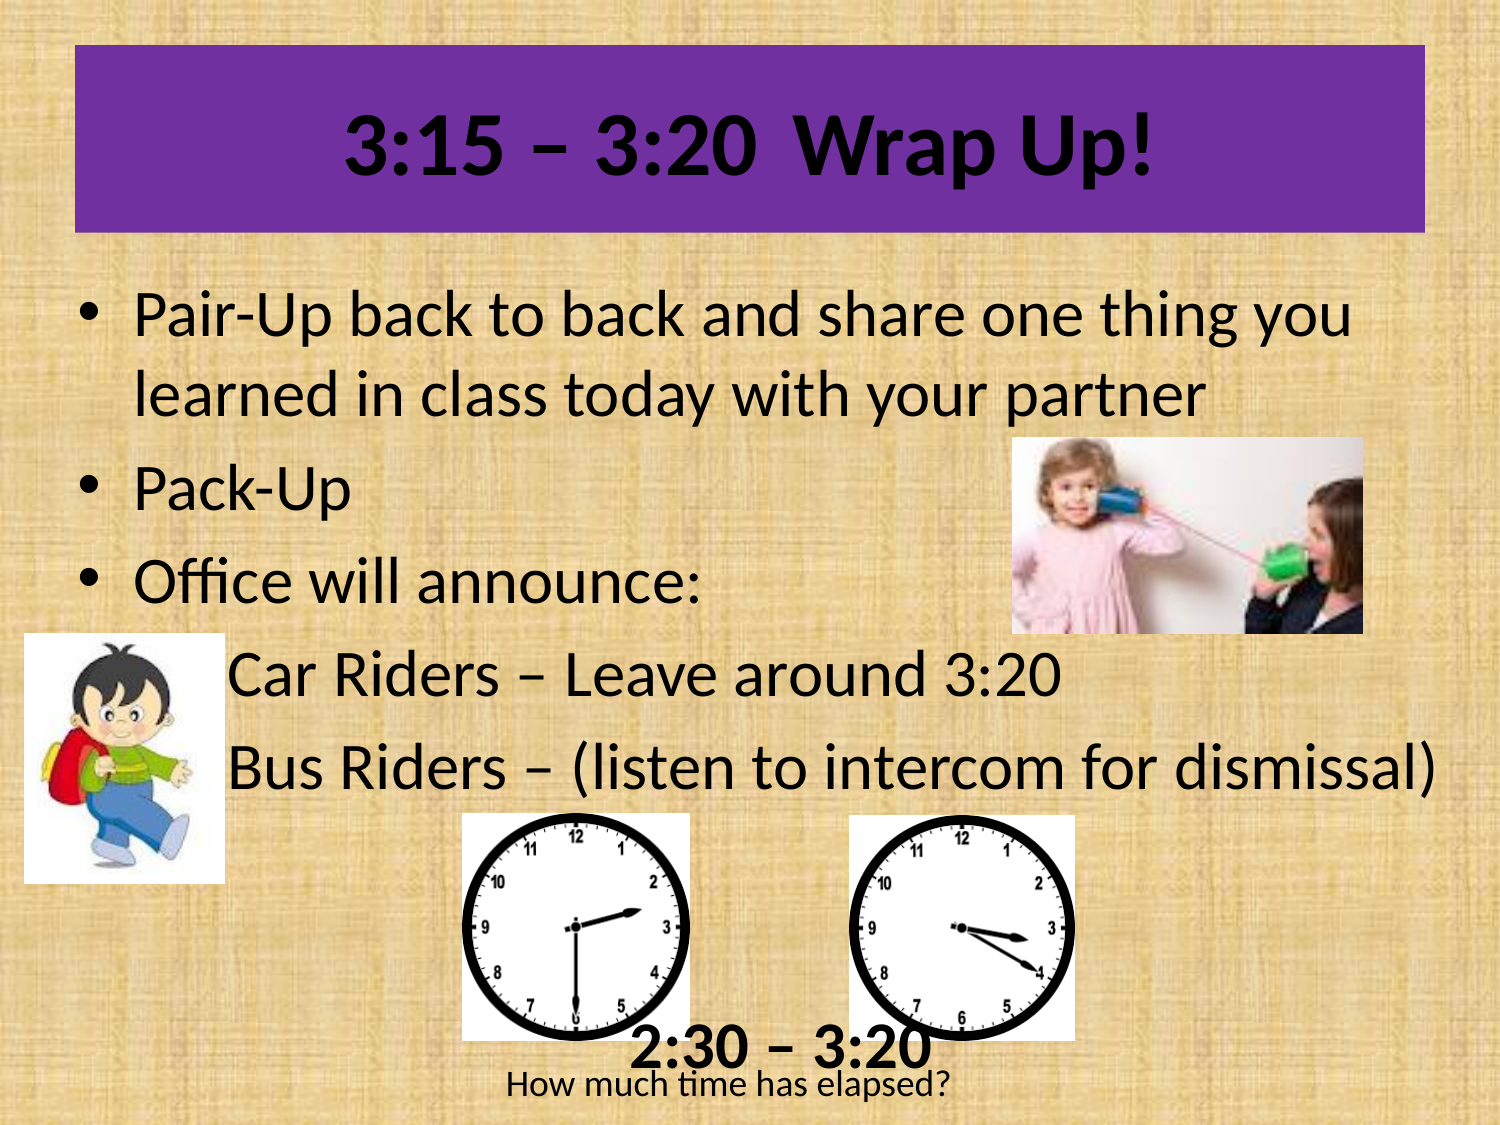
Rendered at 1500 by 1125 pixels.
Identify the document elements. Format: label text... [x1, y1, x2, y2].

picture [0, 0, 1500, 1125]
text_box How much time has elapsed? [490, 1051, 978, 1112]
list Pair-Up back to back and share one thing you learned in class today with your partner Pack-Up Office will announce: Car Riders – Leave around 3:20 Bus Riders – (listen to intercom for dismissal) [62, 262, 1463, 1005]
text_box 2:30 – 3:20 [512, 994, 1050, 1090]
title 3:15 – 3:20 Wrap Up! [75, 45, 1425, 233]
